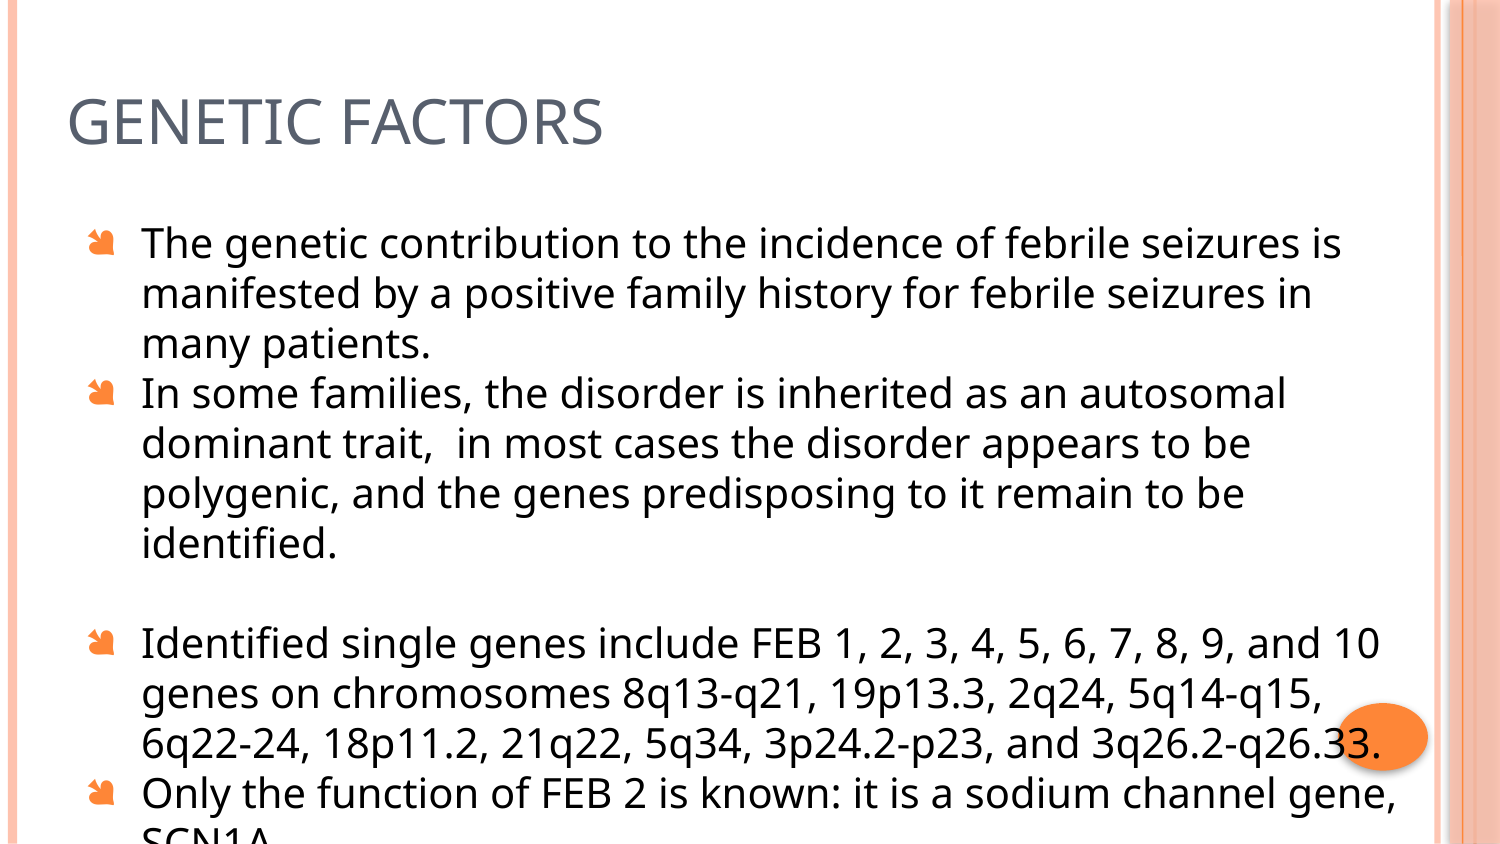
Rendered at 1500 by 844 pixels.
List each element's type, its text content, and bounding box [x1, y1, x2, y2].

title GENETIC FACTORS [51, 67, 1449, 167]
list The genetic contribution to the incidence of febrile seizures is manifested by a positive family history for febrile seizures in many patients. In some families, the disorder is inherited as an autosomal dominant trait, in most cases the disorder appears to be polygenic, and the genes predisposing to it remain to be identified. Identified single genes include FEB 1, 2, 3, 4, 5, 6, 7, 8, 9, and 10 genes on chromosomes 8q13-q21, 19p13.3, 2q24, 5q14-q15, 6q22-24, 18p11.2, 21q22, 5q34, 3p24.2-p23, and 3q26.2-q26.33. Only the function of FEB 2 is known: it is a sodium channel gene, SCN1A. [51, 201, 1449, 813]
